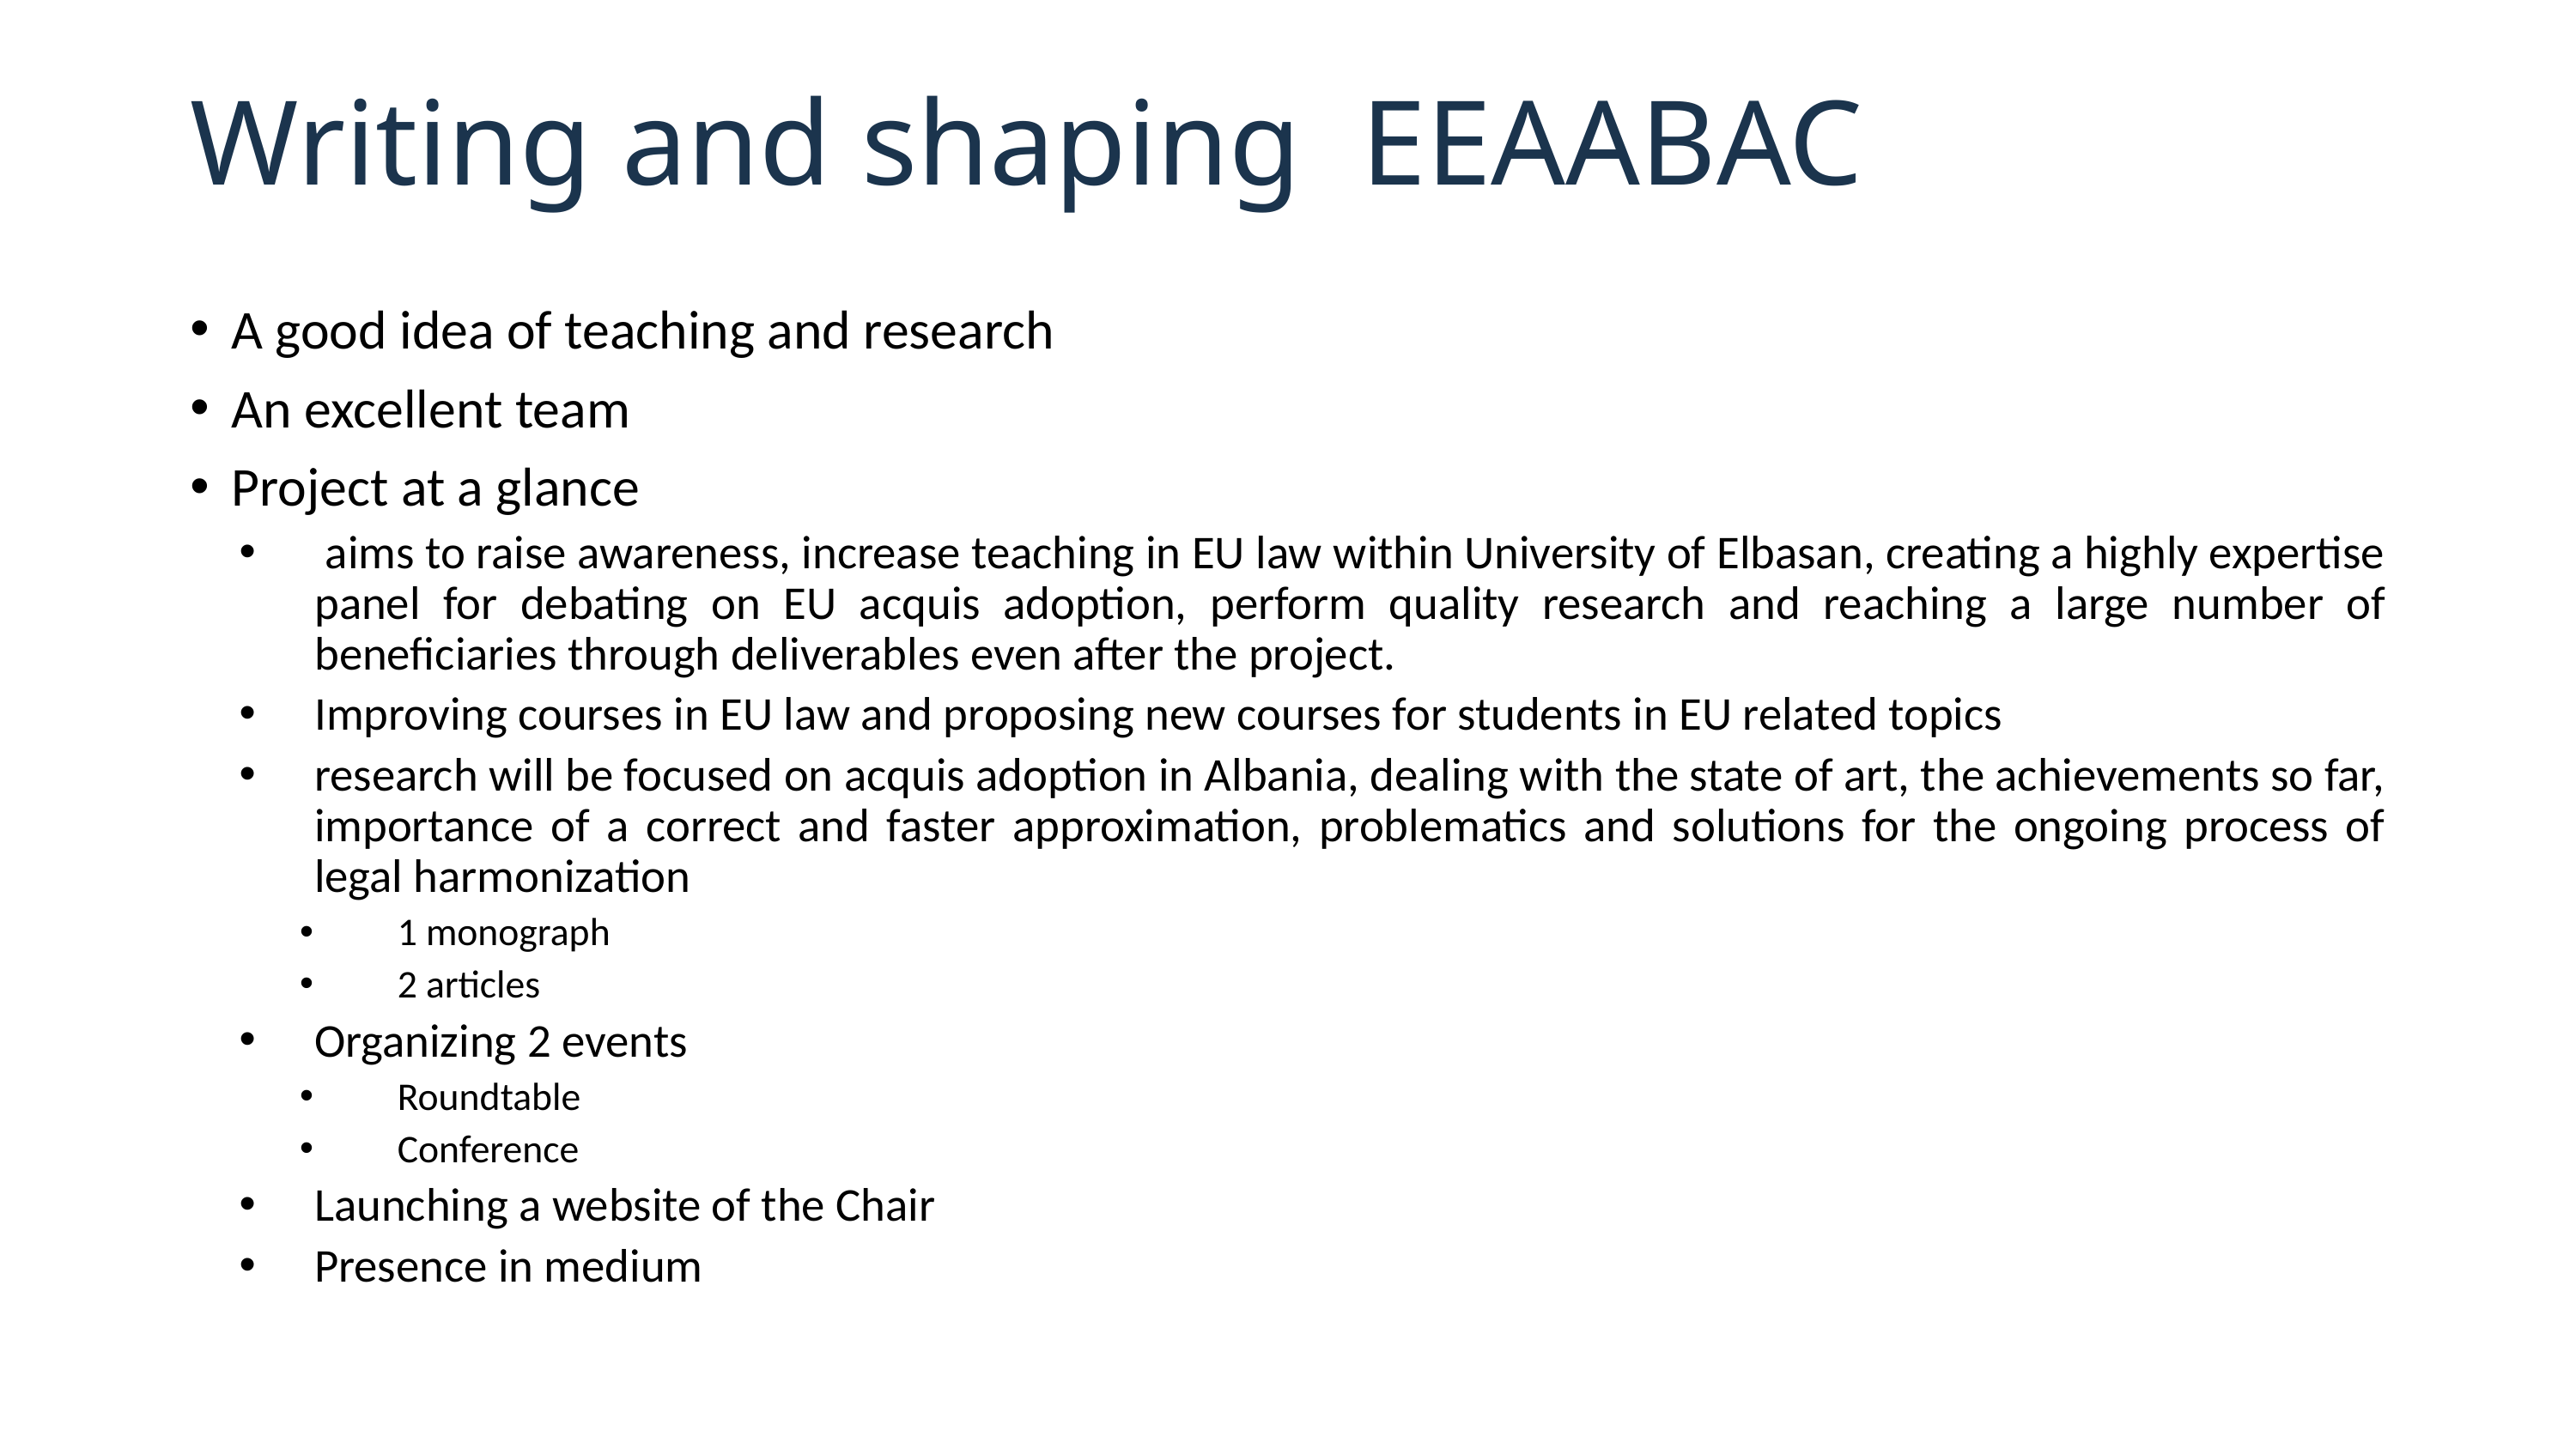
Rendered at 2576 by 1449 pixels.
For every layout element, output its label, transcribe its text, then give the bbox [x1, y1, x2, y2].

title Writing and shaping EEAABAC [177, 76, 2399, 294]
list A good idea of teaching and research An excellent team Project at a glance aims to raise awareness, increase teaching in EU law within University of Elbasan, creating a highly expertise panel for debating on EU acquis adoption, perform quality research and reaching a large number of beneficiaries through deliverables even after the project. Improving courses in EU law and proposing new courses for students in EU related topics research will be focused on acquis adoption in Albania, dealing with the state of art, the achievements so far, importance of a correct and faster approximation, problematics and solutions for the ongoing process of legal harmonization 1 monograph 2 articles Organizing 2 events Roundtable Conference Launching a website of the Chair Presence in medium [177, 294, 2399, 1305]
